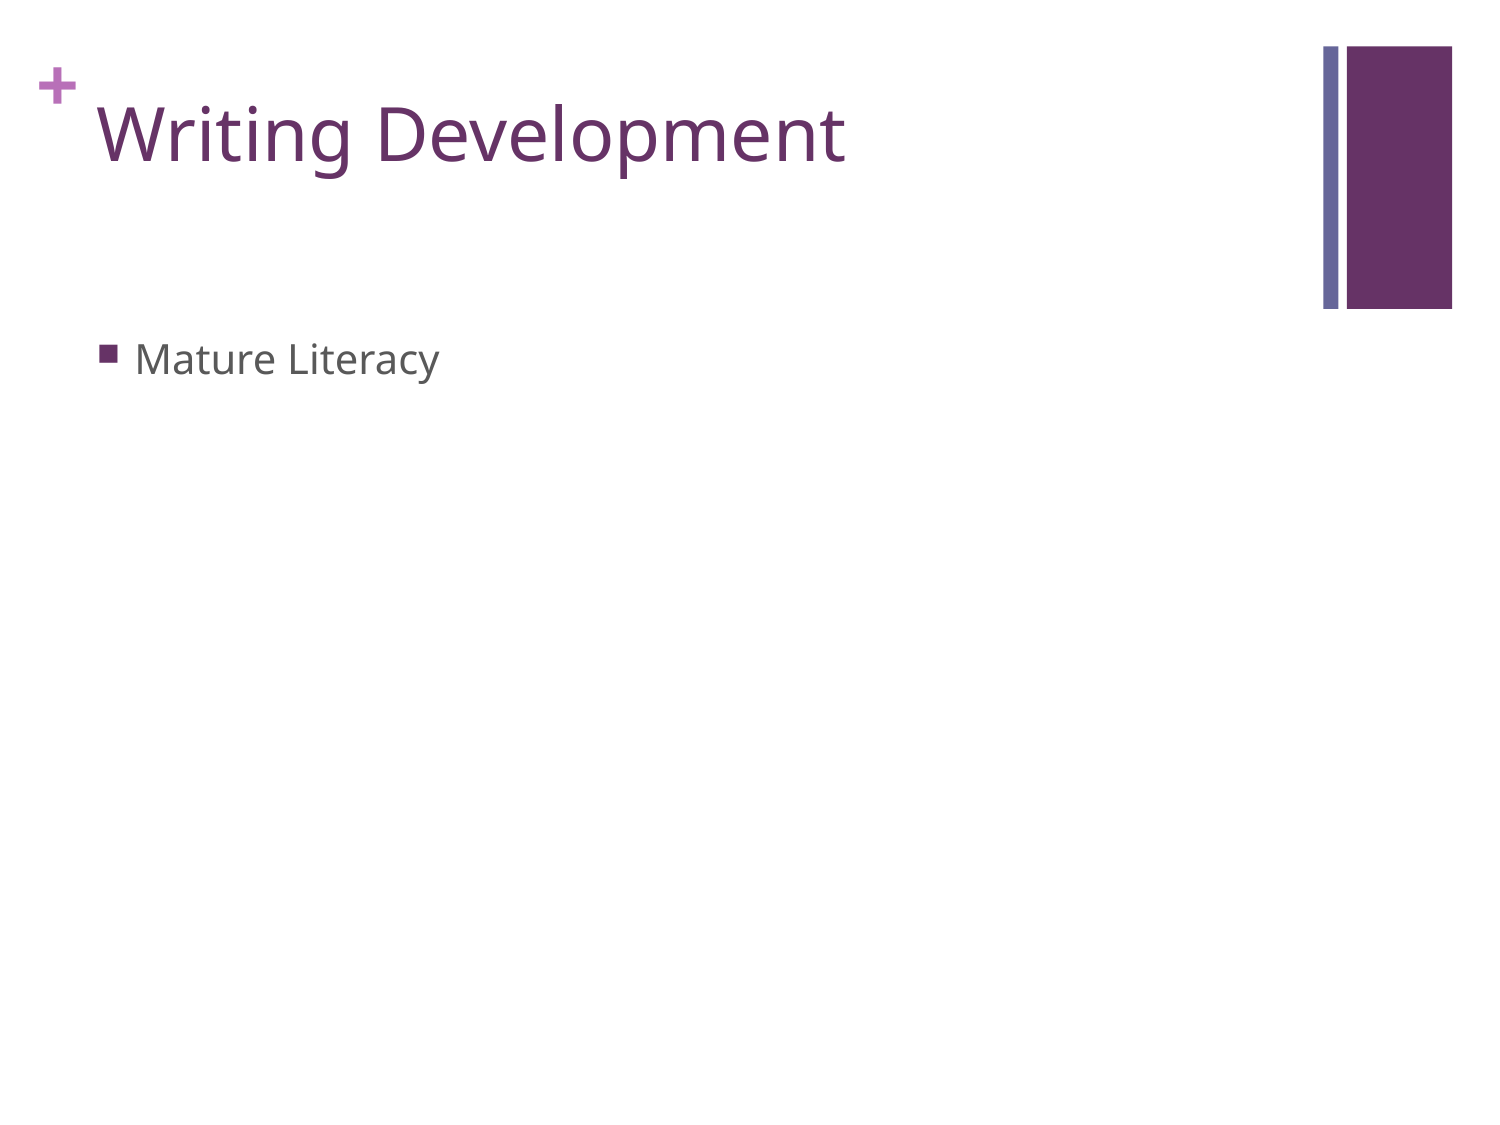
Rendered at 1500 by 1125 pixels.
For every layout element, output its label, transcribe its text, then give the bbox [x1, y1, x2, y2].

title Writing Development [81, 79, 1322, 263]
list Mature Literacy [81, 324, 1322, 1005]
